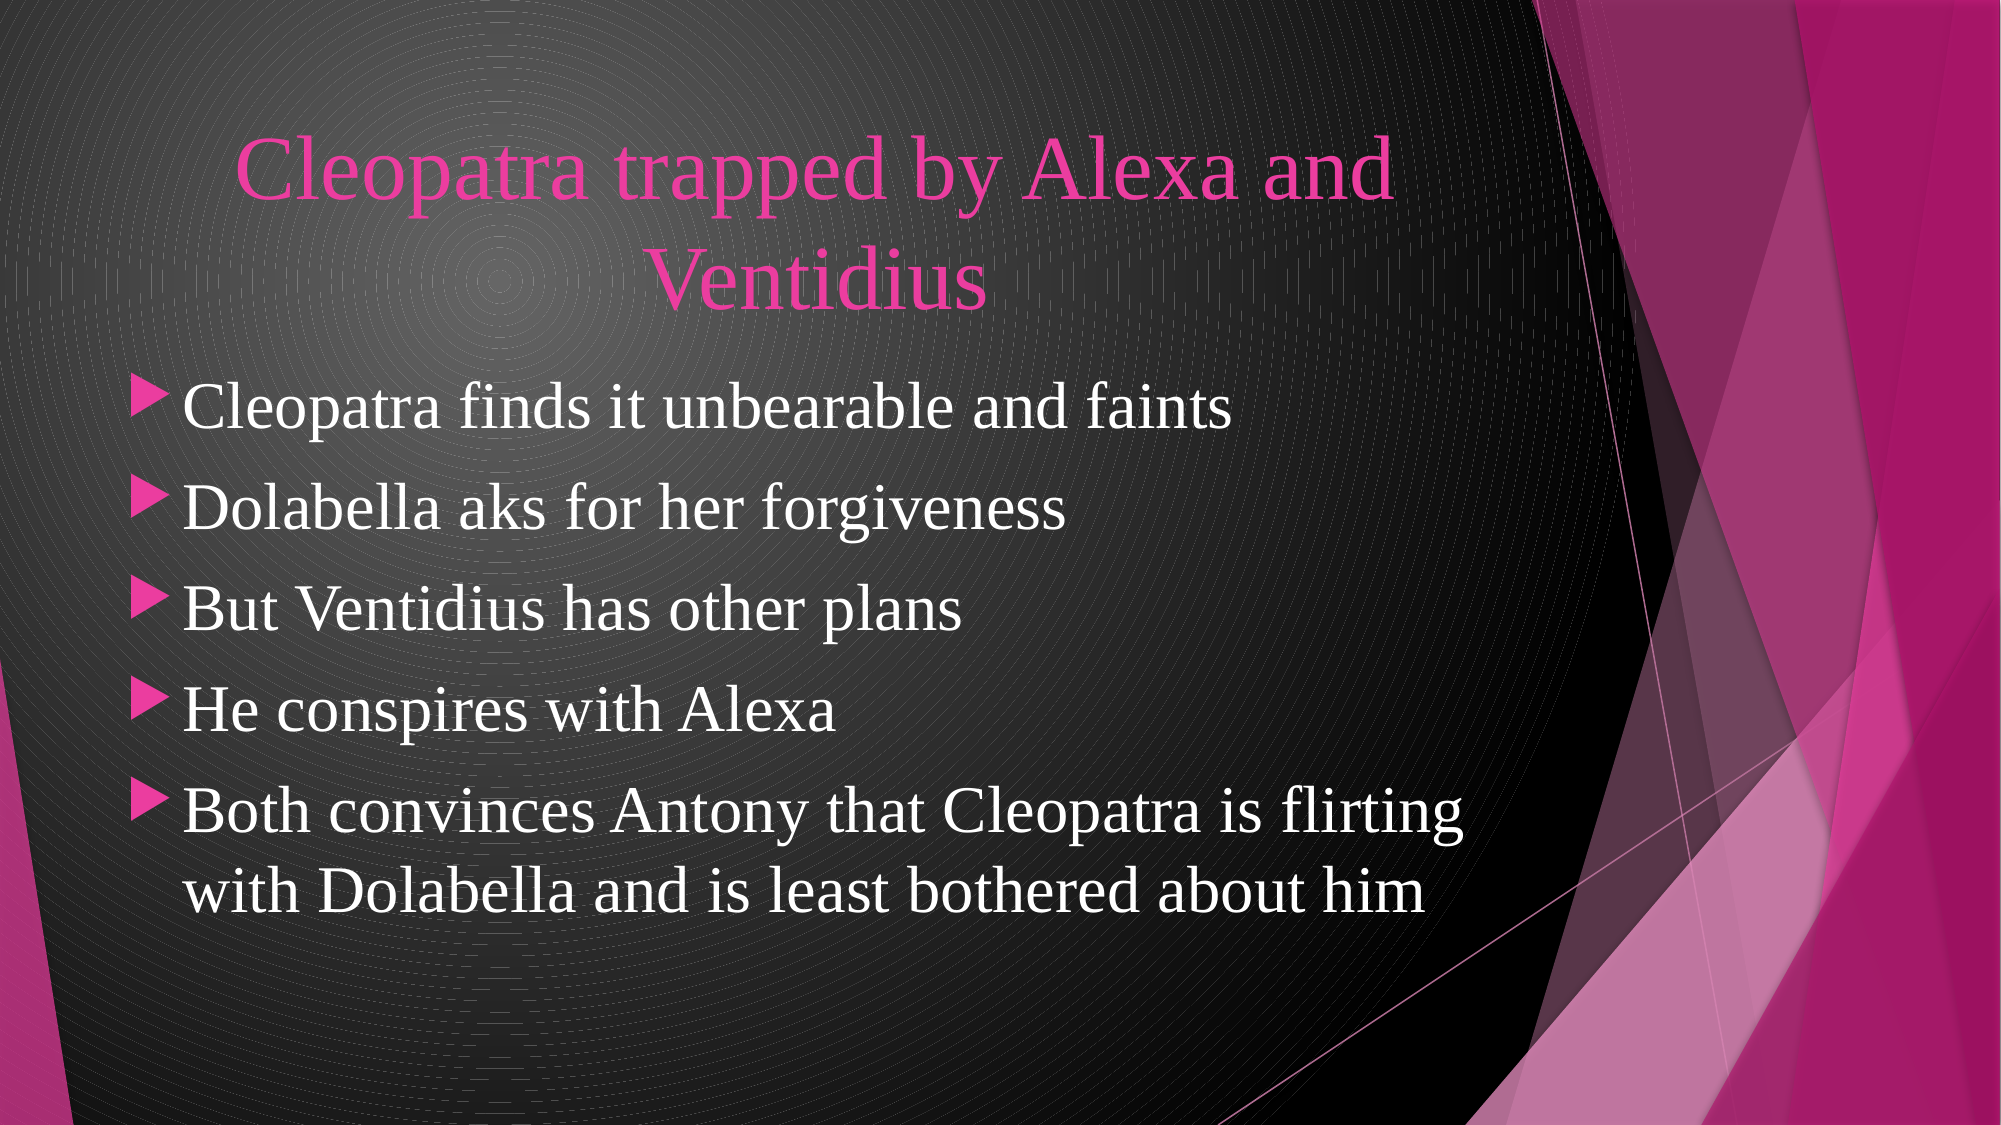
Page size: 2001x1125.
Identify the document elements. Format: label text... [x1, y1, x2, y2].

title Cleopatra trapped by Alexa and Ventidius [111, 99, 1522, 317]
list Cleopatra finds it unbearable and faints Dolabella aks for her forgiveness But Ventidius has other plans He conspires with Alexa Both convinces Antony that Cleopatra is flirting with Dolabella and is least bothered about him [111, 354, 1522, 992]
